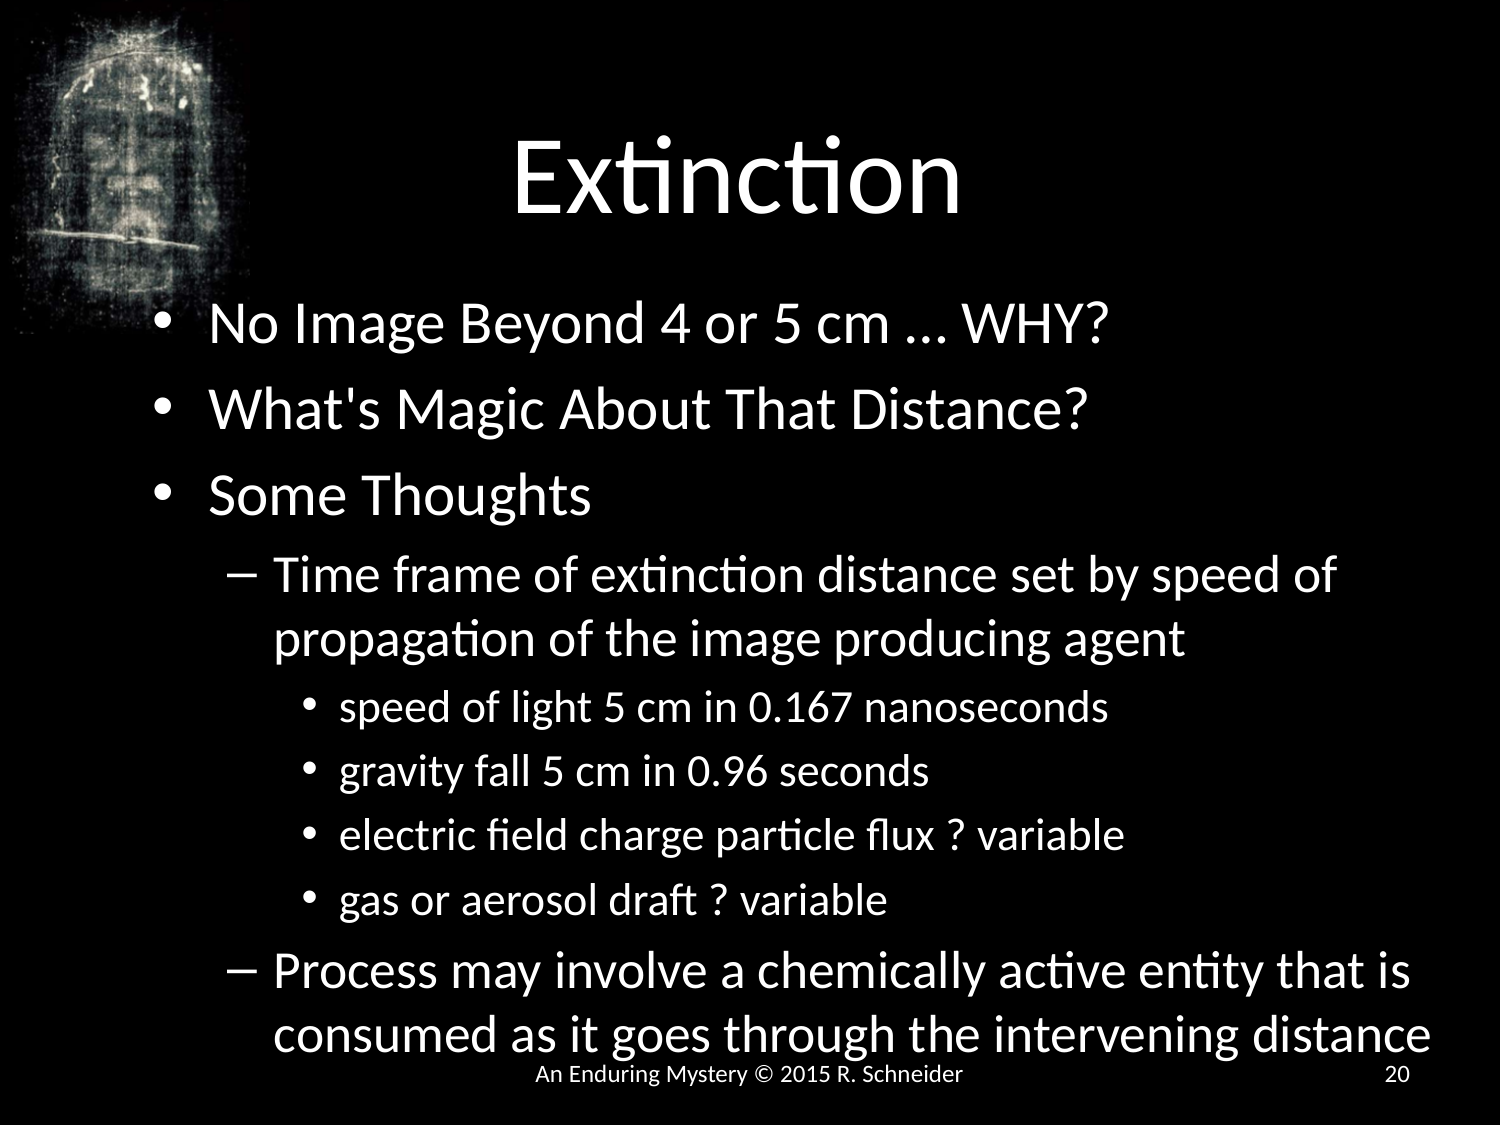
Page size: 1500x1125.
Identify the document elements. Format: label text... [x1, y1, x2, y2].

title Extinction [62, 75, 1413, 263]
footer An Enduring Mystery © 2015 R. Schneider [512, 1042, 988, 1103]
picture [0, 0, 250, 334]
list No Image Beyond 4 or 5 cm … WHY? What's Magic About That Distance? Some Thoughts Time frame of extinction distance set by speed of propagation of the image producing agent speed of light 5 cm in 0.167 nanoseconds gravity fall 5 cm in 0.96 seconds electric field charge particle flux ? variable gas or aerosol draft ? variable Process may involve a chemically active entity that is consumed as it goes through the intervening distance [137, 275, 1463, 1125]
slide_number 20 [1074, 1042, 1425, 1103]
